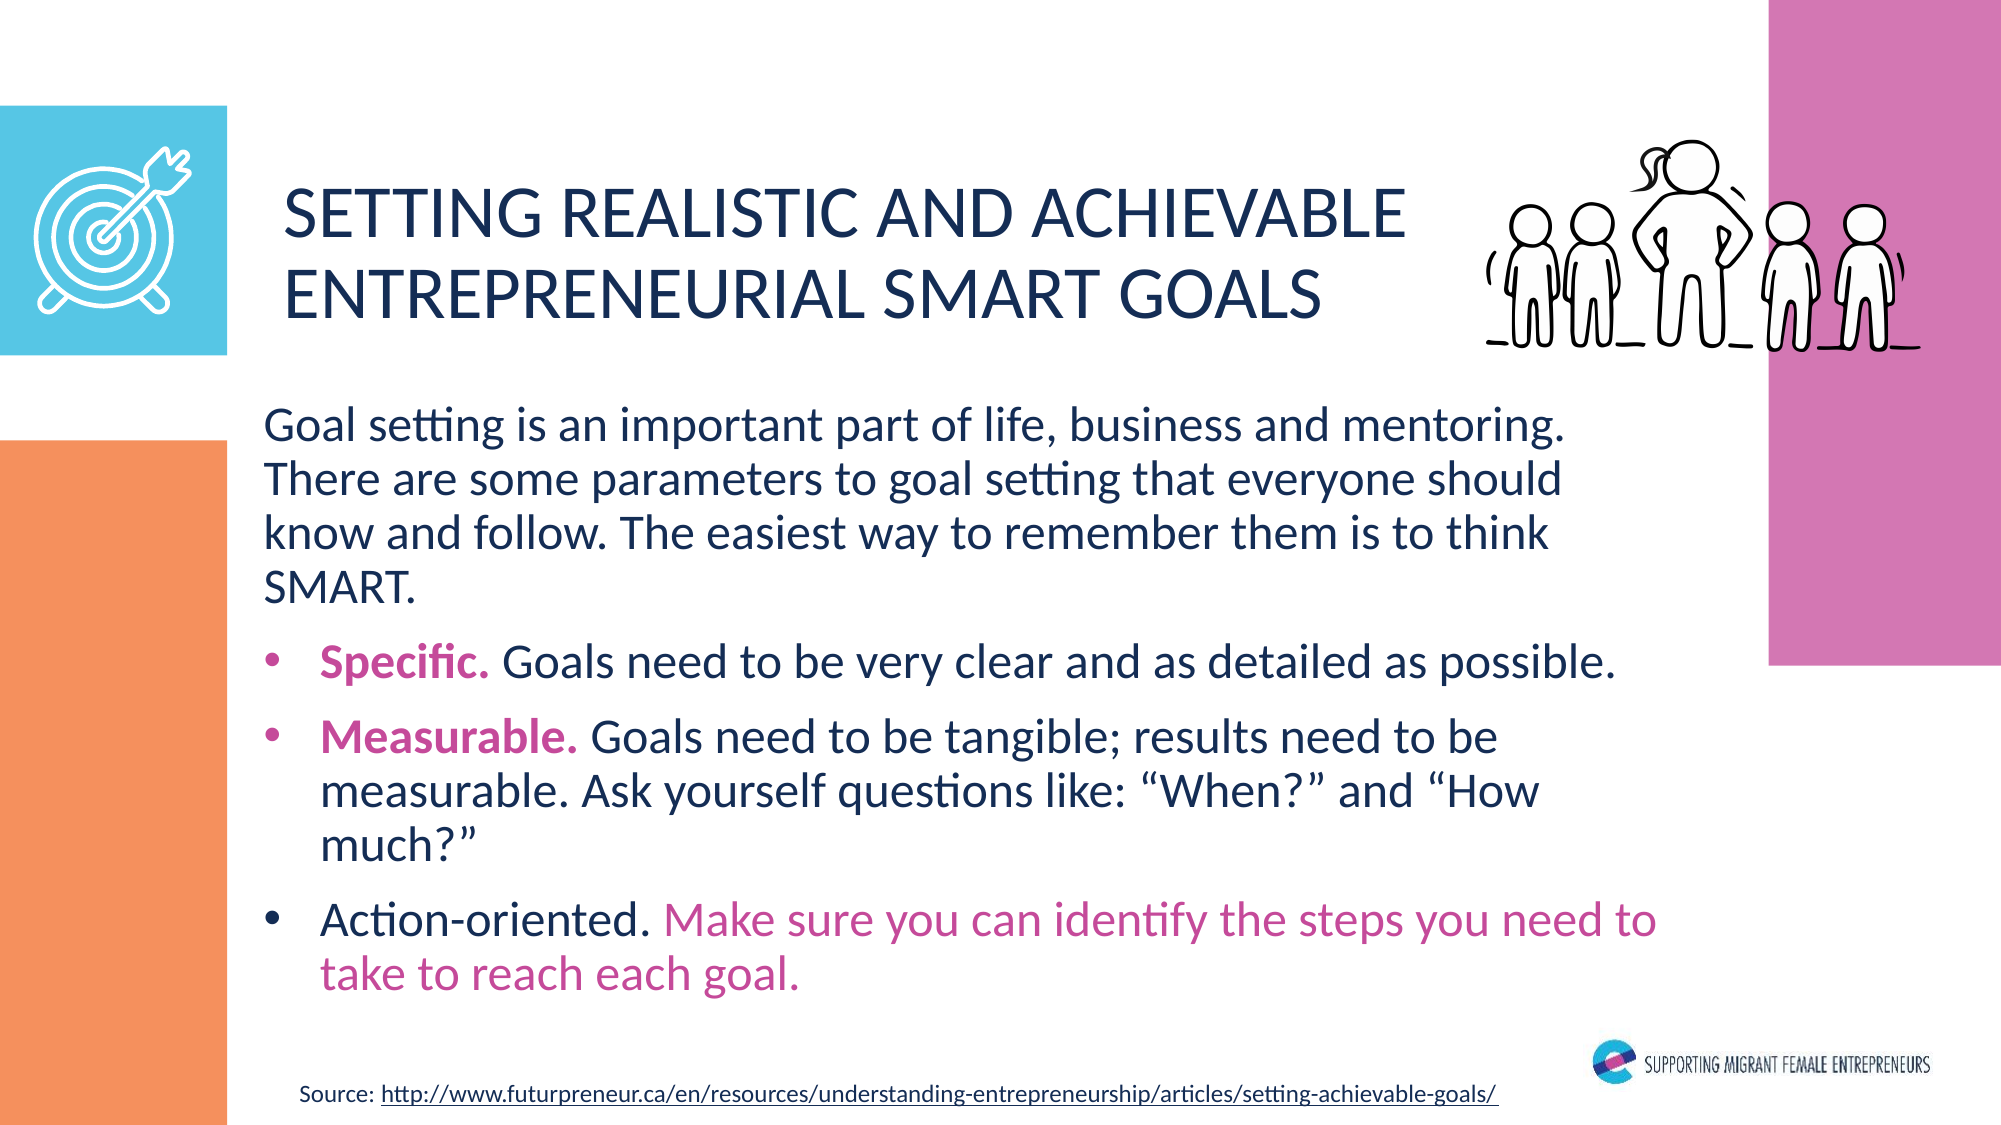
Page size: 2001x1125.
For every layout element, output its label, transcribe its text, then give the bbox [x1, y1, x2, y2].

picture [1583, 1030, 1636, 1092]
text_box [35, 148, 190, 313]
picture [1644, 1051, 1954, 1076]
list Goal setting is an important part of life, business and mentoring. There are some parameters to goal setting that everyone should know and follow. The easiest way to remember them is to think SMART. Specific. Goals need to be very clear and as detailed as possible. Measurable. Goals need to be tangible; results need to be measurable. Ask yourself questions like: “When?” and “How much?” Action-oriented. Make sure you can identify the steps you need to take to reach each goal. [248, 391, 1695, 1030]
text_box Source: http://www.futurpreneur.ca/en/resources/understanding-entrepreneurship/articles/setting-achievable-goals/ [284, 1070, 1601, 1116]
list SETTING REALISTIC AND ACHIEVABLE ENTREPRENEURIAL SMART GOALS [268, 164, 1429, 280]
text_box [1429, 91, 1961, 352]
